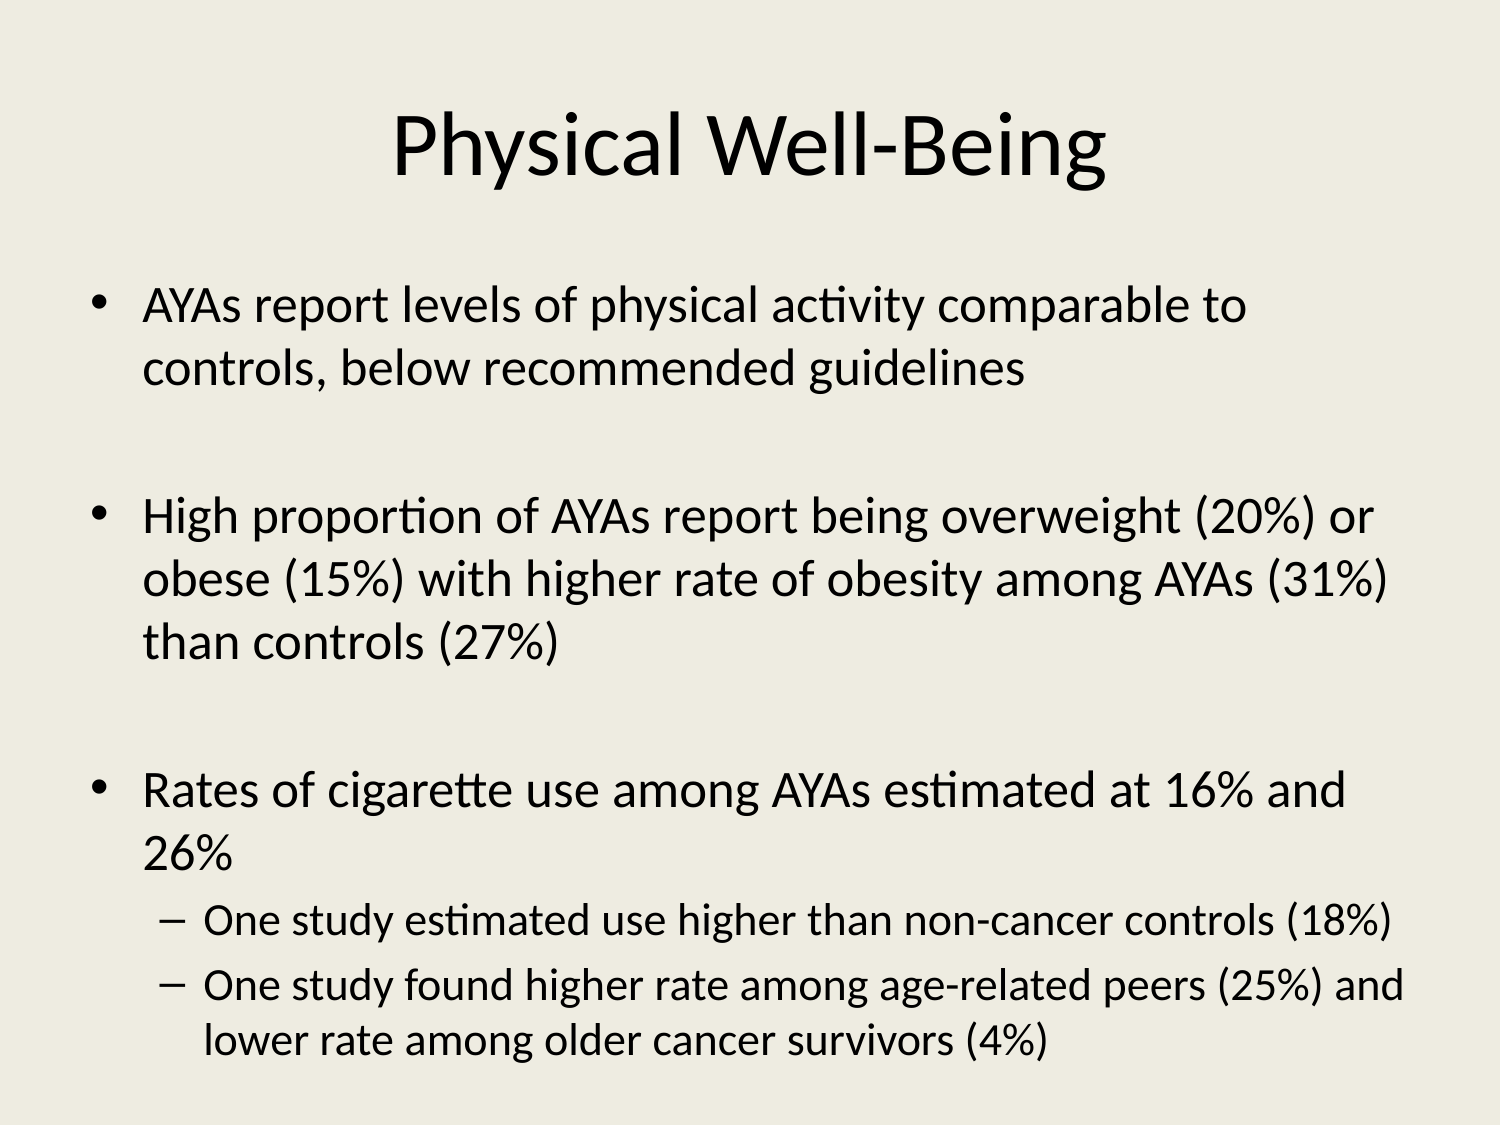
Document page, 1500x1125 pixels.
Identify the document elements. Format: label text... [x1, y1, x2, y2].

list AYAs report levels of physical activity comparable to controls, below recommended guidelines High proportion of AYAs report being overweight (20%) or obese (15%) with higher rate of obesity among AYAs (31%) than controls (27%) Rates of cigarette use among AYAs estimated at 16% and 26% One study estimated use higher than non-cancer controls (18%) One study found higher rate among age-related peers (25%) and lower rate among older cancer survivors (4%) [75, 262, 1425, 1088]
title Physical Well-Being [75, 45, 1425, 233]
